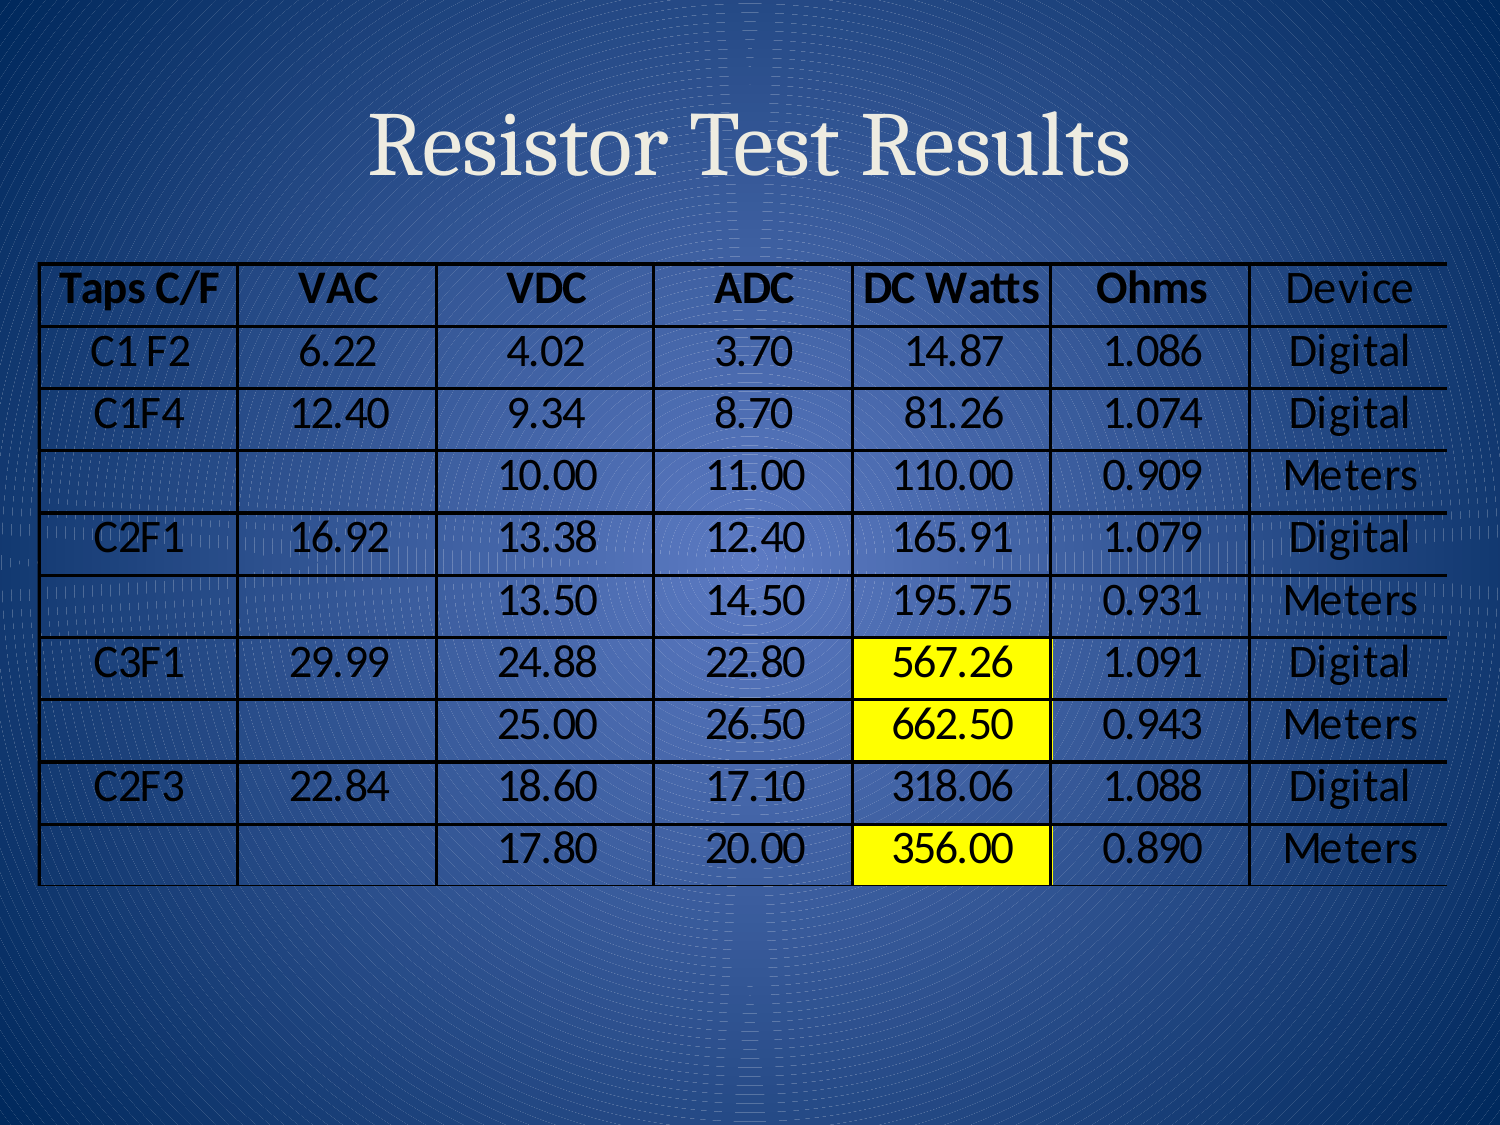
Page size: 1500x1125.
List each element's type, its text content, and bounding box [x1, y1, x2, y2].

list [37, 262, 1451, 889]
title Resistor Test Results [75, 45, 1425, 233]
